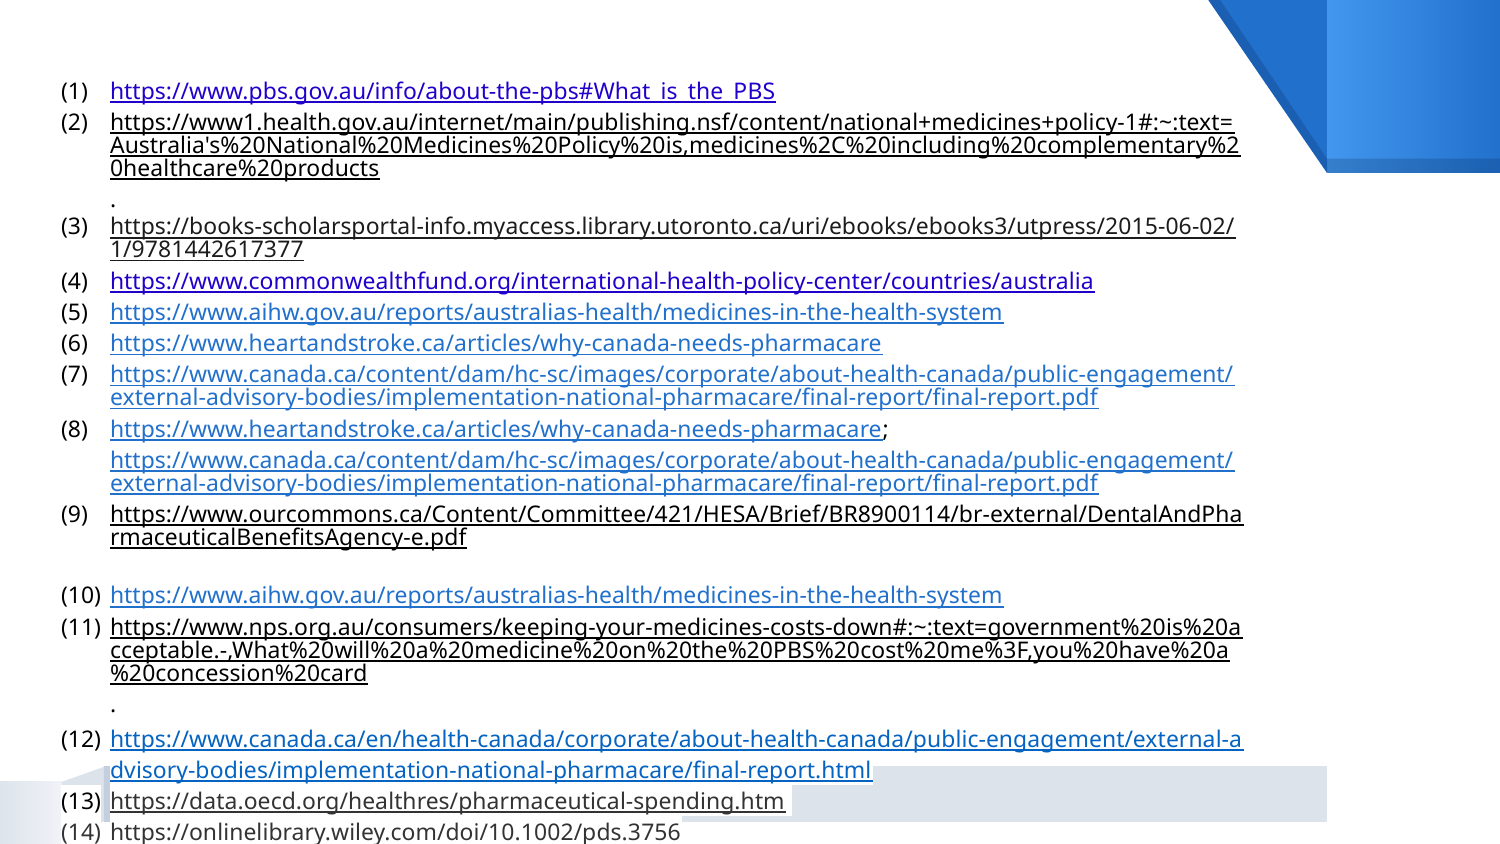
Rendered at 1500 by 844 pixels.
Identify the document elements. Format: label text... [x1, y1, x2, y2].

list References [133, 766, 1299, 821]
text_box https://www.pbs.gov.au/info/about-the-pbs#What_is_the_PBS https://www1.health.gov.au/internet/main/publishing.nsf/content/national+medicines+policy-1#:~:text=Australia's%20National%20Medicines%20Policy%20is,medicines%2C%20including%20complementary%20healthcare%20products. https://books-scholarsportal-info.myaccess.library.utoronto.ca/uri/ebooks/ebooks3/utpress/2015-06-02/1/9781442617377 https://www.commonwealthfund.org/international-health-policy-center/countries/australia https://www.aihw.gov.au/reports/australias-health/medicines-in-the-health-system https://www.heartandstroke.ca/articles/why-canada-needs-pharmacare https://www.canada.ca/content/dam/hc-sc/images/corporate/about-health-canada/public-engagement/external-advisory-bodies/implementation-national-pharmacare/final-report/final-report.pdf https://www.heartandstroke.ca/articles/why-canada-needs-pharmacare; https://www.canada.ca/content/dam/hc-sc/images/corporate/about-health-canada/public-engagement/external-advisory-bodies/implementation-national-pharmacare/final-report/final-report.pdf https://www.ourcommons.ca/Content/Committee/421/HESA/Brief/BR8900114/br-external/DentalAndPharmaceuticalBenefitsAgency-e.pdf https://www.aihw.gov.au/reports/australias-health/medicines-in-the-health-system https://www.nps.org.au/consumers/keeping-your-medicines-costs-down#:~:text=government%20is%20acceptable.-,What%20will%20a%20medicine%20on%20the%20PBS%20cost%20me%3F,you%20have%20a%20concession%20card. https://www.canada.ca/en/health-canada/corporate/about-health-canada/public-engagement/external-advisory-bodies/implementation-national-pharmacare/final-report.html https://data.oecd.org/healthres/pharmaceutical-spending.htm https://onlinelibrary.wiley.com/doi/10.1002/pds.3756 [20, 61, 1261, 712]
